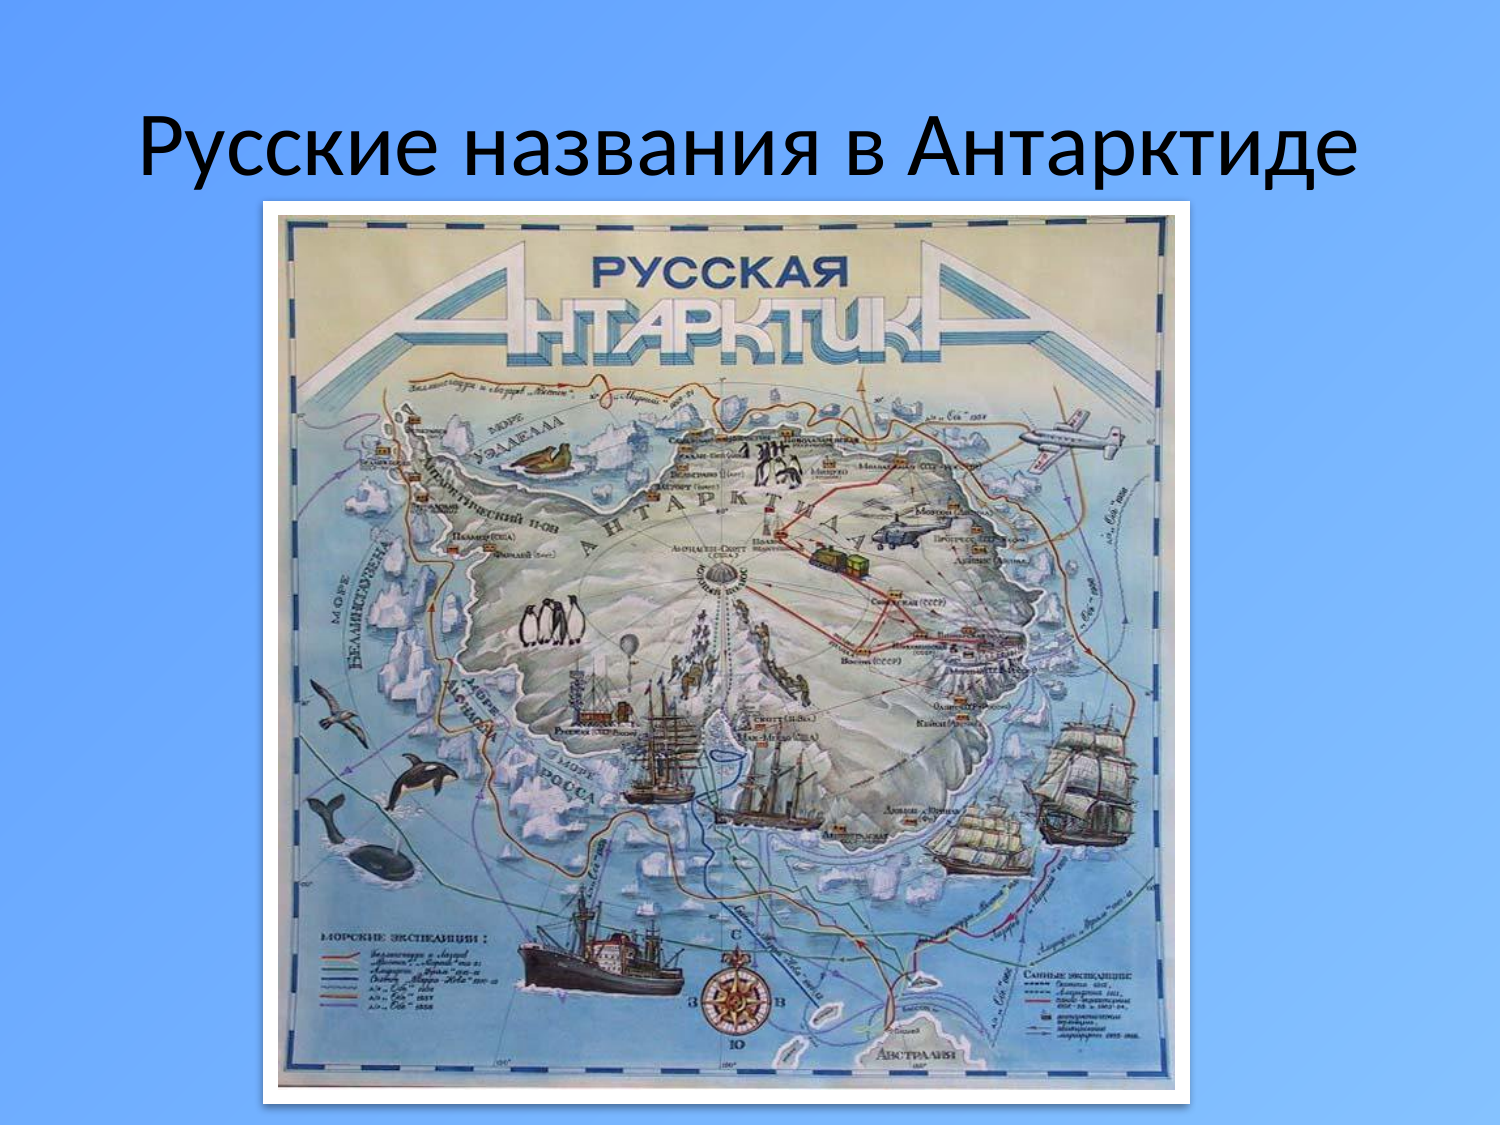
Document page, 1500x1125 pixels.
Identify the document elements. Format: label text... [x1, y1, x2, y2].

title Русские названия в Антарктиде [75, 45, 1425, 233]
picture [277, 214, 1176, 1090]
